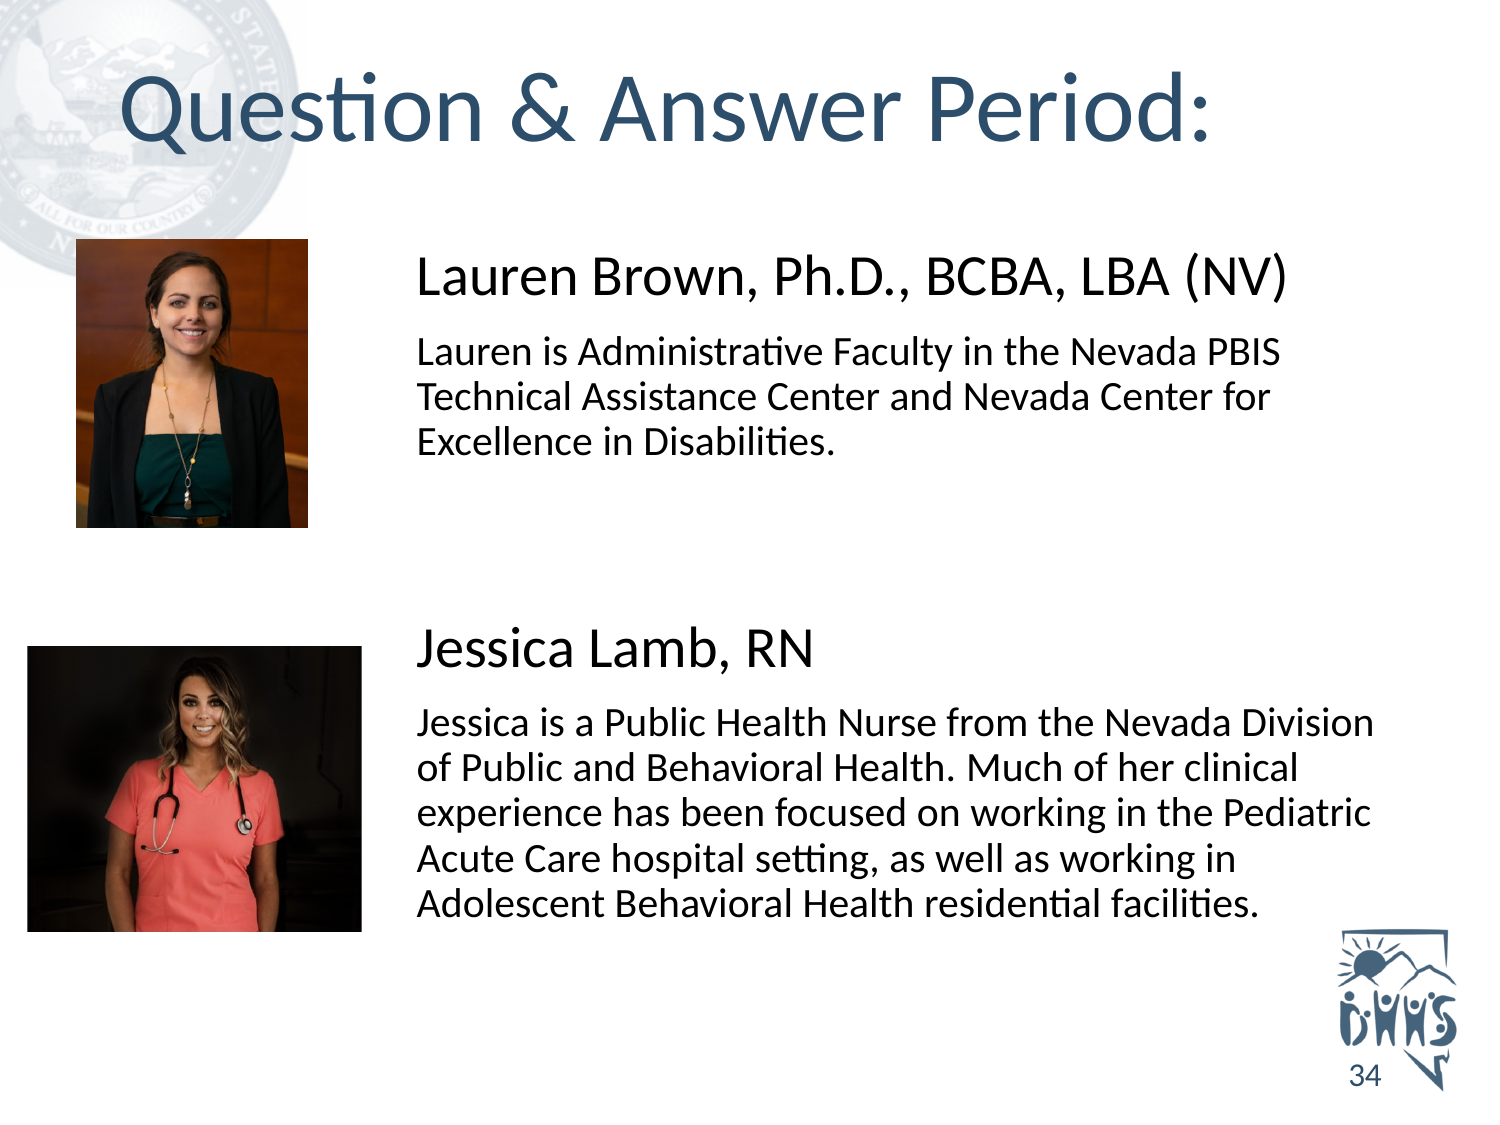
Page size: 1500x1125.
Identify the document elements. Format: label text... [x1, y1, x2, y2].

list Lauren Brown, Ph.D., BCBA, LBA (NV) Lauren is Administrative Faculty in the Nevada PBIS Technical Assistance Center and Nevada Center for Excellence in Disabilities. Jessica Lamb, RN Jessica is a Public Health Nurse from the Nevada Division of Public and Behavioral Health. Much of her clinical experience has been focused on working in the Pediatric Acute Care hospital setting, as well as working in Adolescent Behavioral Health residential facilities. [401, 147, 1413, 1011]
picture [27, 646, 362, 934]
slide_number 34 [1059, 1042, 1397, 1103]
picture [1335, 928, 1461, 1098]
picture [76, 239, 308, 528]
title Question & Answer Period: [103, 0, 1397, 218]
